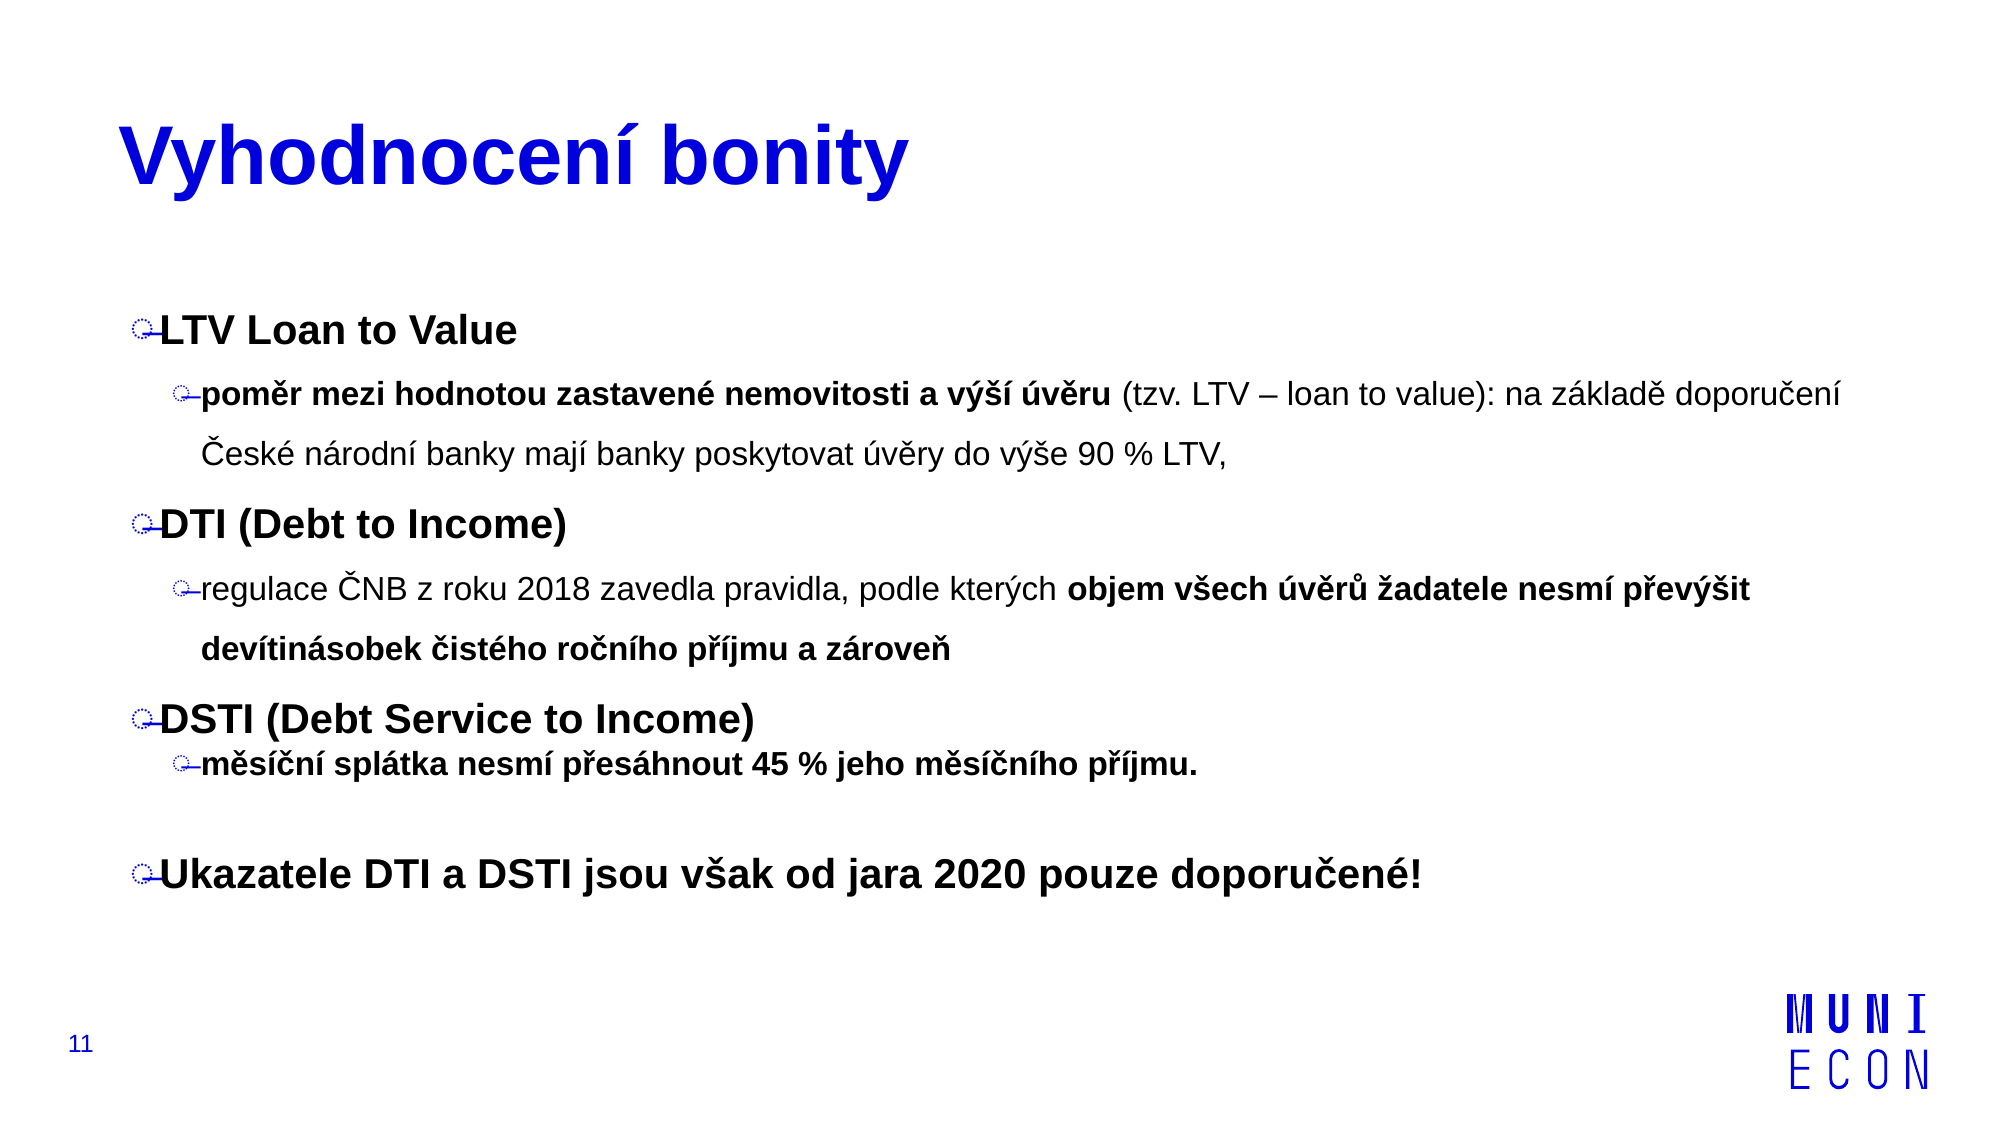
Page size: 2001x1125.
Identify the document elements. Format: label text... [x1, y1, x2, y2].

list LTV Loan to Value poměr mezi hodnotou zastavené nemovitosti a výší úvěru (tzv. LTV – loan to value): na základě doporučení České národní banky mají banky poskytovat úvěry do výše 90 % LTV, DTI (Debt to Income) regulace ČNB z roku 2018 zavedla pravidla, podle kterých objem všech úvěrů žadatele nesmí převýšit devítinásobek čistého ročního příjmu a zároveň DSTI (Debt Service to Income) měsíční splátka nesmí přesáhnout 45 % jeho měsíčního příjmu. Ukazatele DTI a DSTI jsou však od jara 2020 pouze doporučené! [118, 277, 1883, 957]
slide_number 11 [67, 1021, 110, 1063]
title Vyhodnocení bonity [118, 118, 1883, 193]
